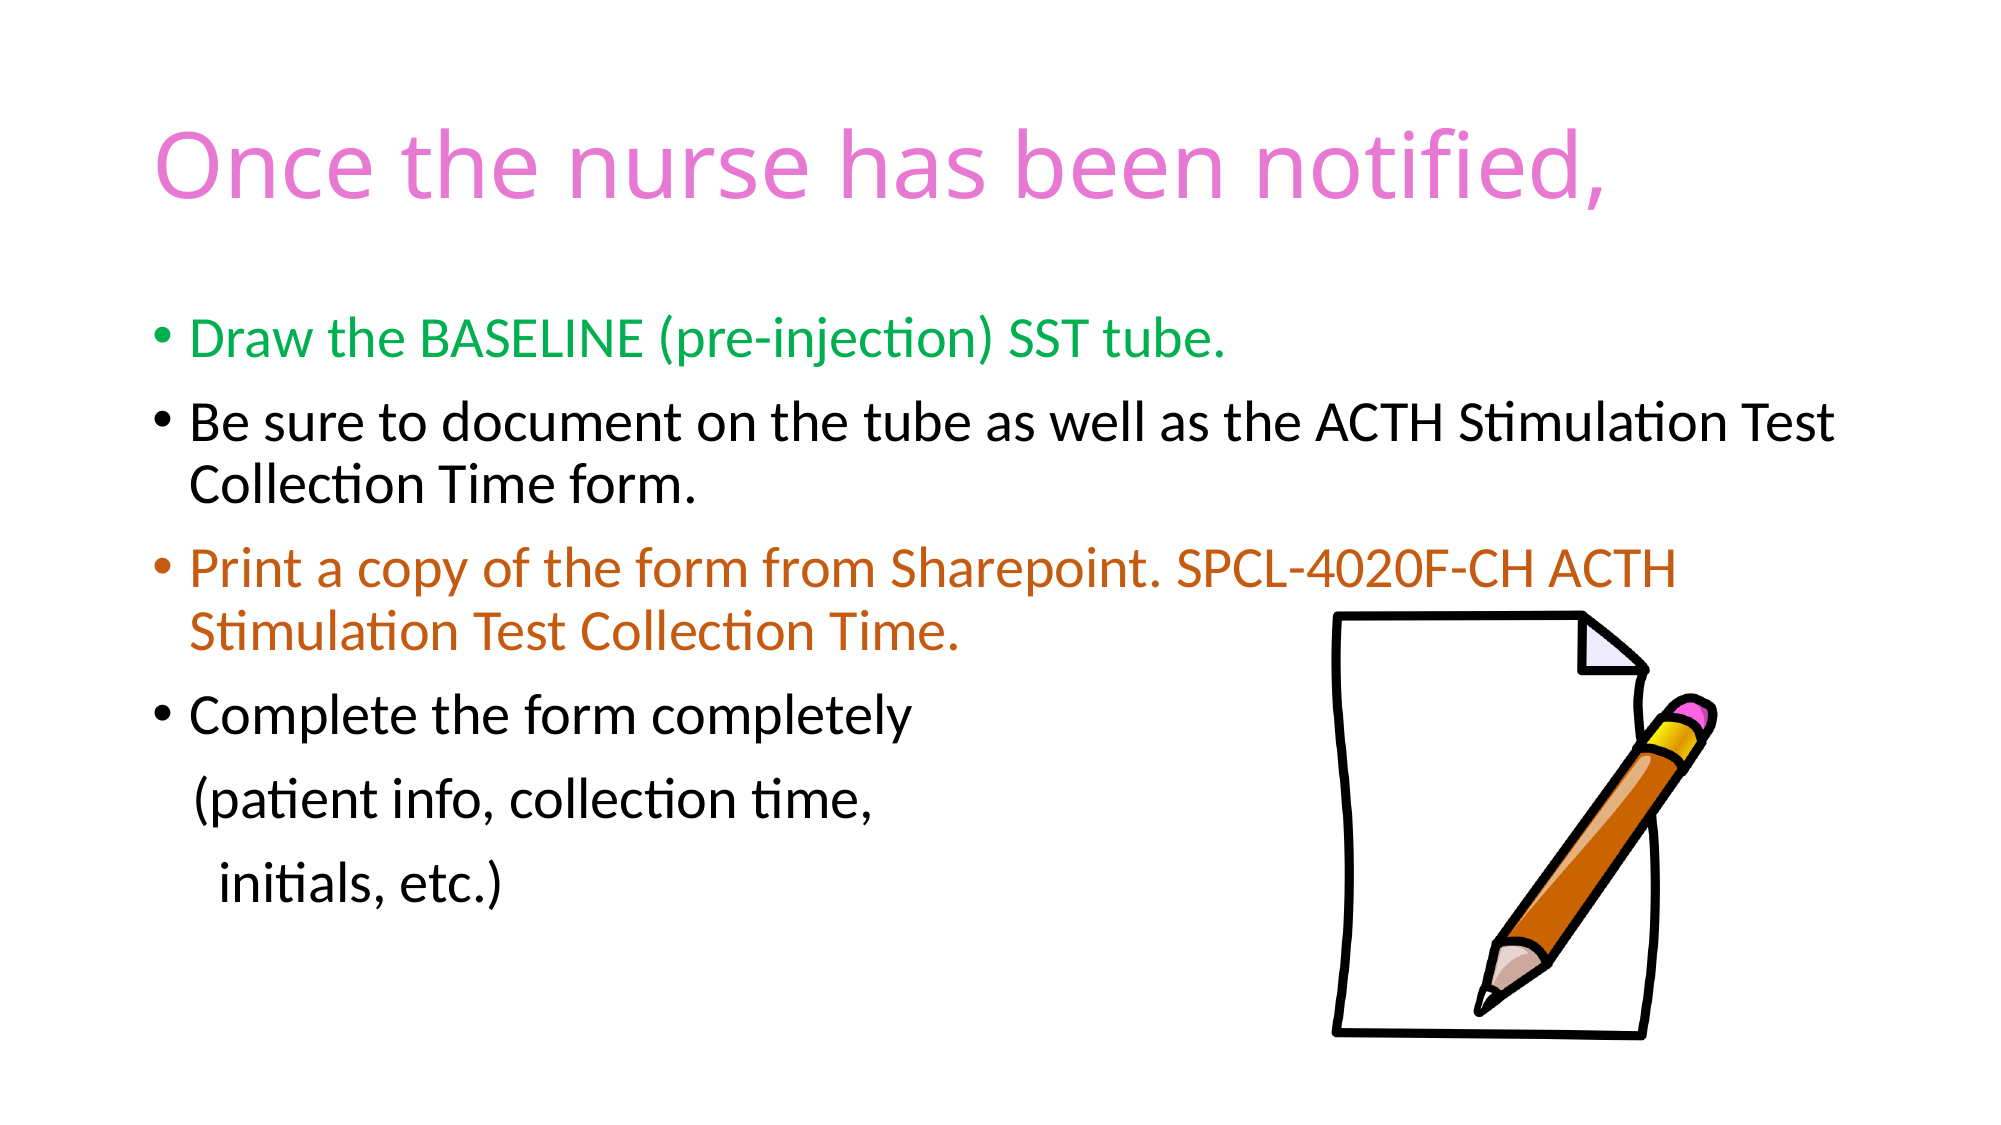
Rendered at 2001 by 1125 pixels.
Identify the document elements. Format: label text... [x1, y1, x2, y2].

title Once the nurse has been notified, [137, 59, 1863, 278]
list Draw the BASELINE (pre-injection) SST tube. Be sure to document on the tube as well as the ACTH Stimulation Test Collection Time form. Print a copy of the form from Sharepoint. SPCL-4020F-CH ACTH Stimulation Test Collection Time. Complete the form completely (patient info, collection time, initials, etc.) [137, 299, 1863, 1014]
picture [1276, 605, 1736, 1066]
